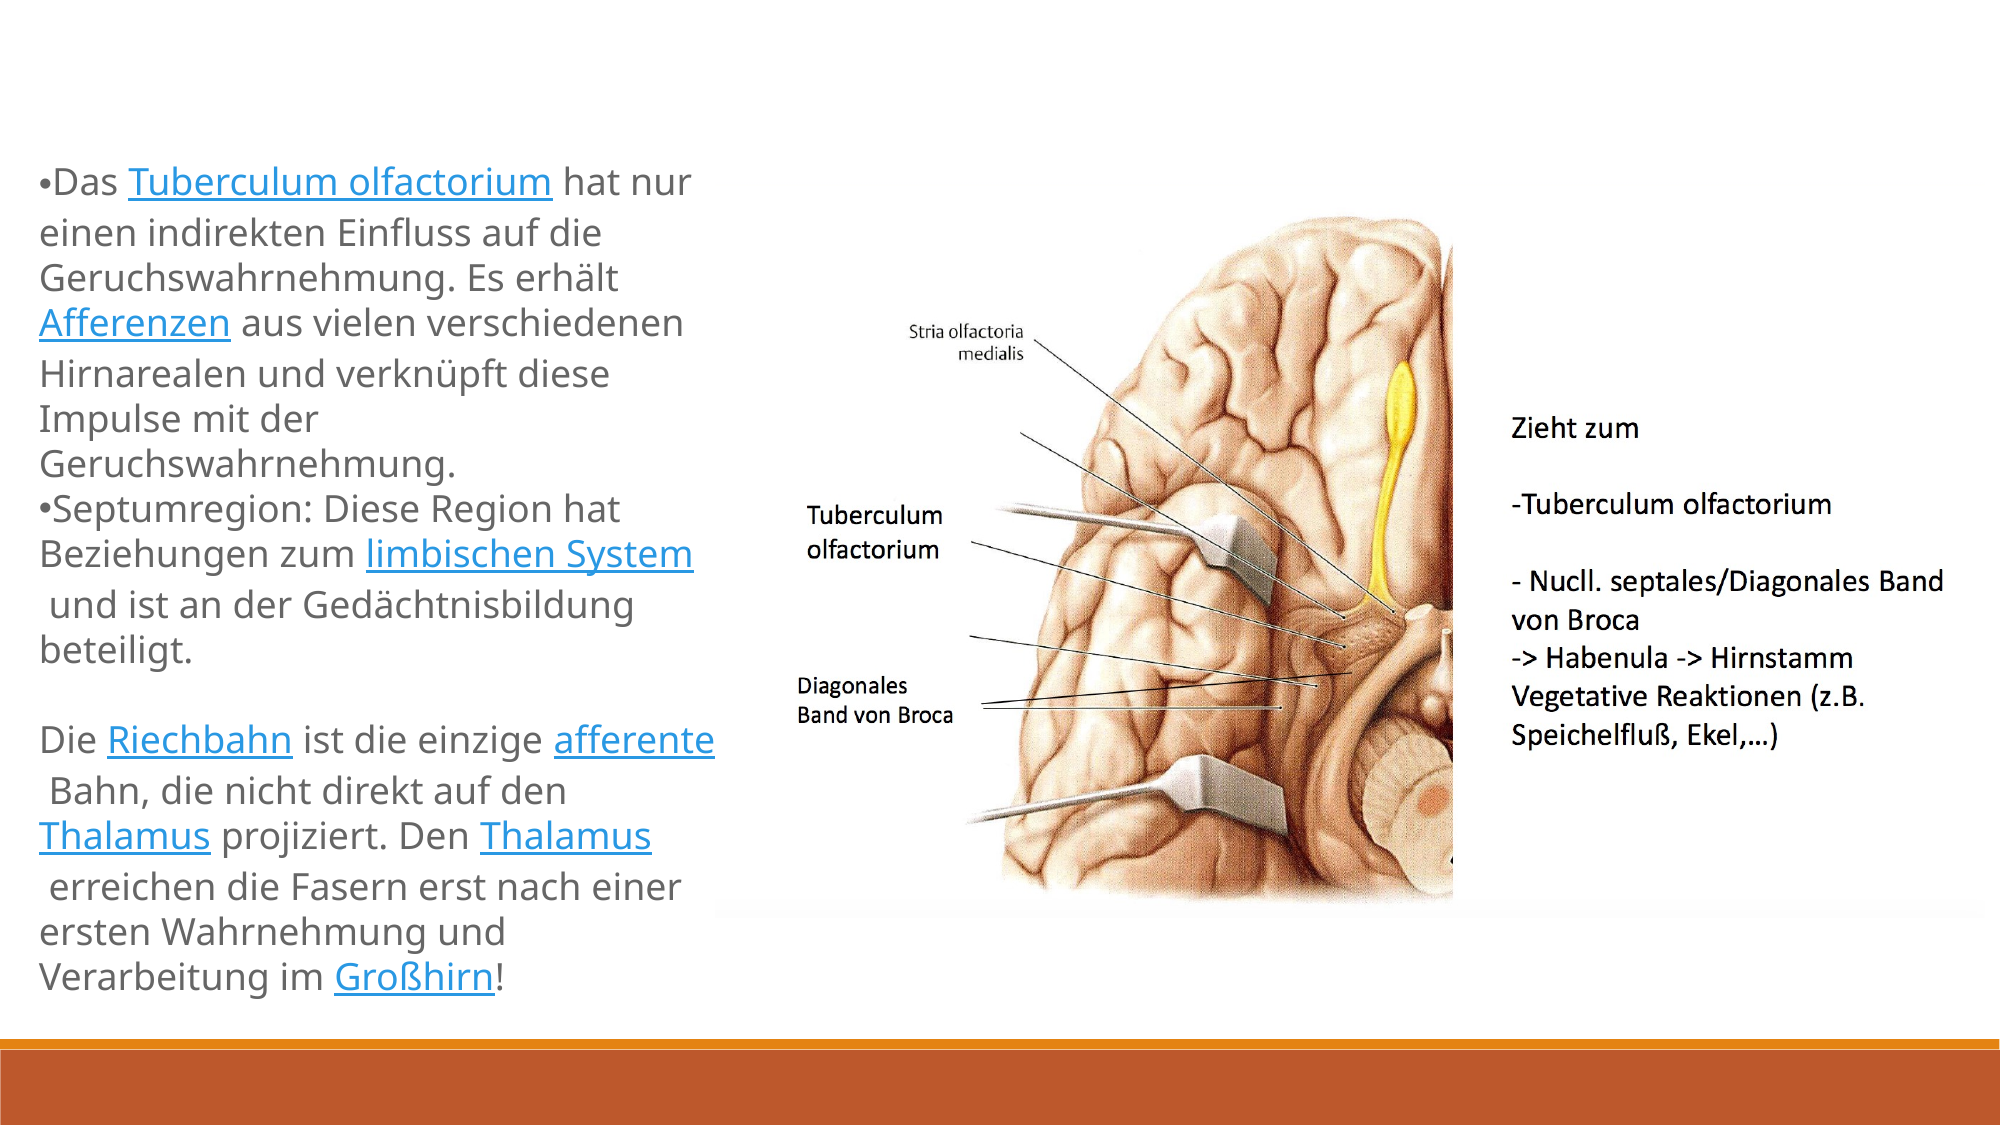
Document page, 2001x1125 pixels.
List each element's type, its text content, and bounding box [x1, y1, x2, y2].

text_box Das Tuberculum olfactorium hat nur einen indirekten Einfluss auf die Geruchswahrnehmung. Es erhält Afferenzen aus vielen verschiedenen Hirnarealen und verknüpft diese Impulse mit der Geruchswahrnehmung. Septumregion: Diese Region hat Beziehungen zum limbischen System und ist an der Gedächtnisbildung beteiligt. Die Riechbahn ist die einzige afferente Bahn, die nicht direkt auf den Thalamus projiziert. Den Thalamus erreichen die Fasern erst nach einer ersten Wahrnehmung und Verarbeitung im Großhirn! [24, 150, 732, 1012]
picture [714, 182, 1985, 918]
